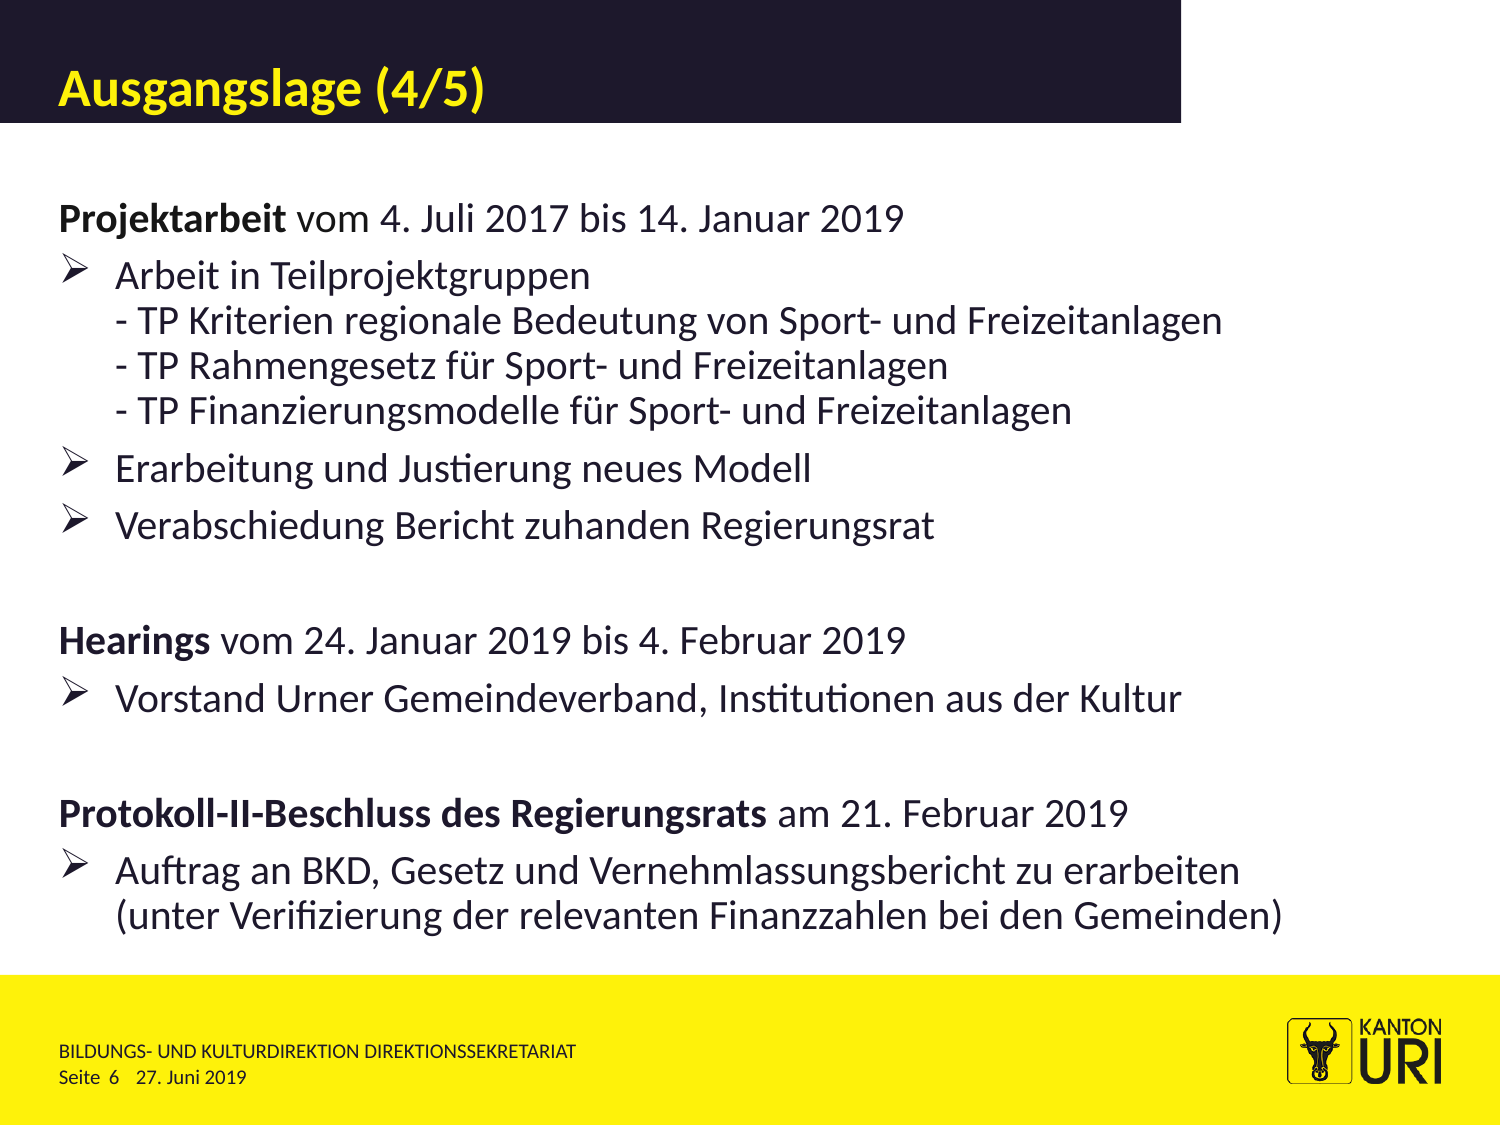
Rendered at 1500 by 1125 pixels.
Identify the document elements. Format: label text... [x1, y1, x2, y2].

title Ausgangslage (4/5) [0, 0, 1182, 123]
picture [1287, 1018, 1441, 1084]
slide_number 6 [108, 1063, 154, 1089]
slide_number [154, 1063, 478, 1089]
text_box Projektarbeit vom 4. Juli 2017 bis 14. Januar 2019 Arbeit in Teilprojektgruppen - TP Kriterien regionale Bedeutung von Sport- und Freizeitanlagen - TP Rahmengesetz für Sport- und Freizeitanlagen - TP Finanzierungsmodelle für Sport- und Freizeitanlagen Erarbeitung und Justierung neues Modell Verabschiedung Bericht zuhanden Regierungsrat Hearings vom 24. Januar 2019 bis 4. Februar 2019 Vorstand Urner Gemeindeverband, Institutionen aus der Kultur Protokoll-II-Beschluss des Regierungsrats am 21. Februar 2019 Auftrag an BKD, Gesetz und Vernehmlassungsbericht zu erarbeiten (unter Verifizierung der relevanten Finanzzahlen bei den Gemeinden) [58, 196, 1441, 939]
